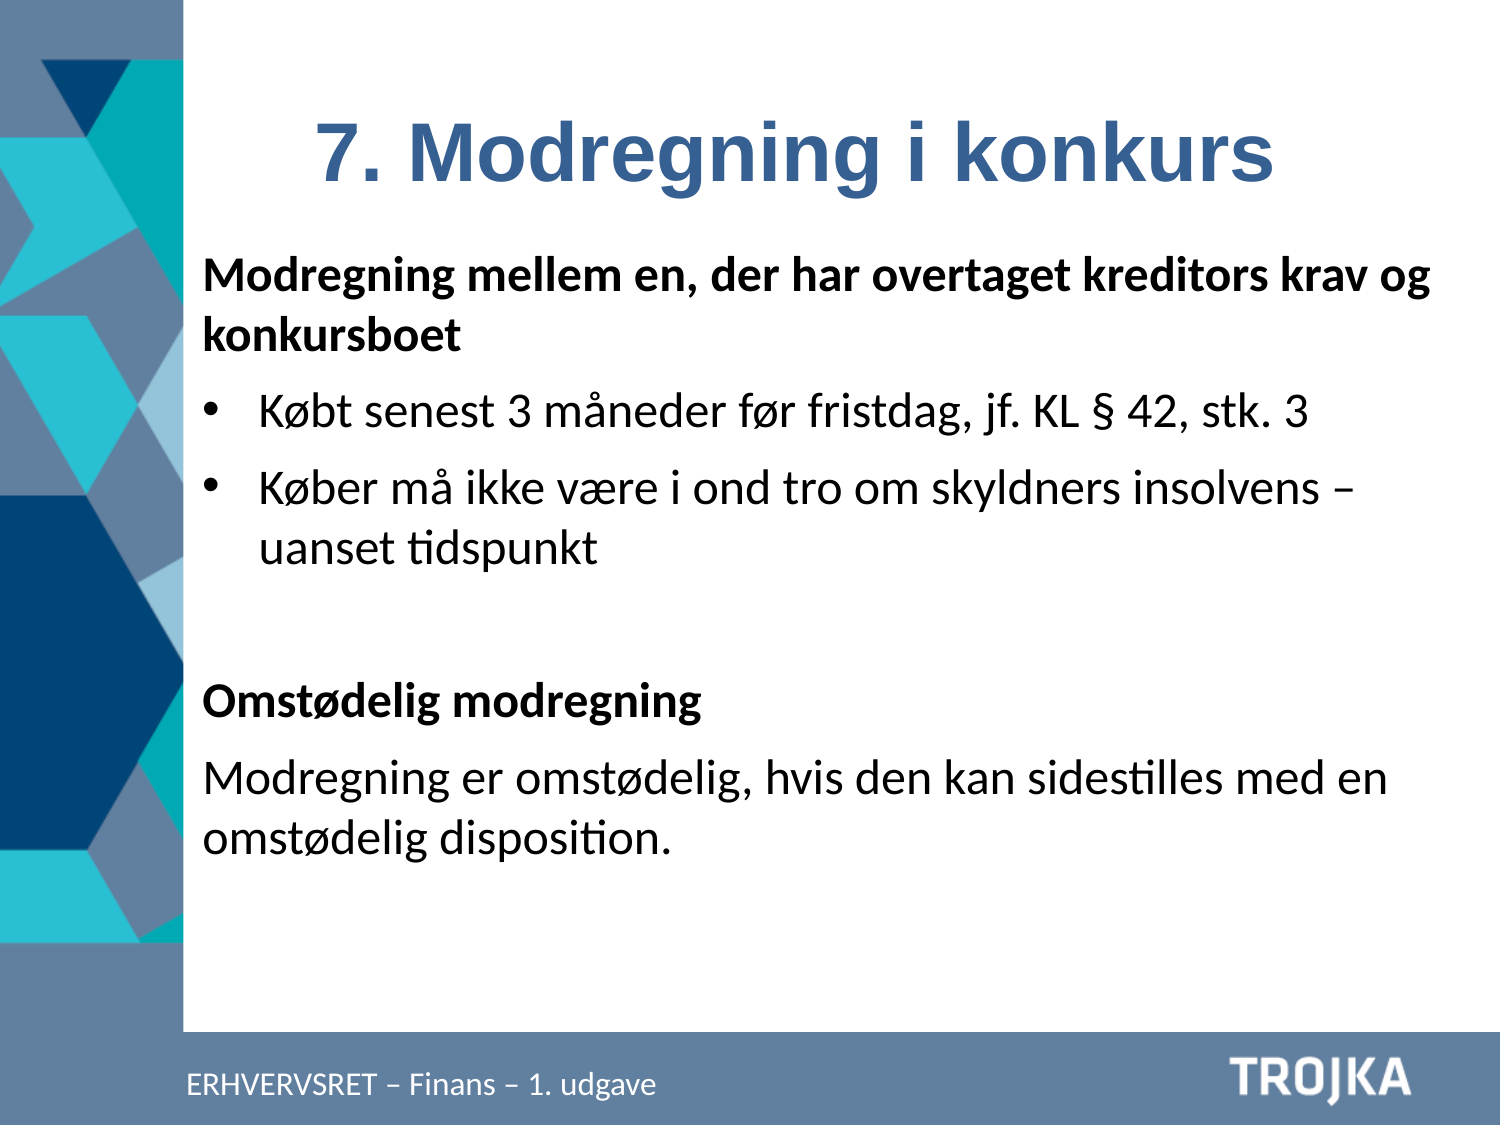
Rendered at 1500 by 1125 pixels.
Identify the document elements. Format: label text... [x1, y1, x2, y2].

picture [0, 0, 1500, 1125]
text_box Modregning mellem en, der har overtaget kreditors krav og konkursboet Købt senest 3 måneder før fristdag, jf. KL § 42, stk. 3 Køber må ikke være i ond tro om skyldners insolvens – uanset tidspunkt Omstødelig modregning Modregning er omstødelig, hvis den kan sidestilles med en omstødelig disposition. [187, 233, 1500, 1012]
text_box 7. Modregning i konkurs [120, 54, 1471, 243]
